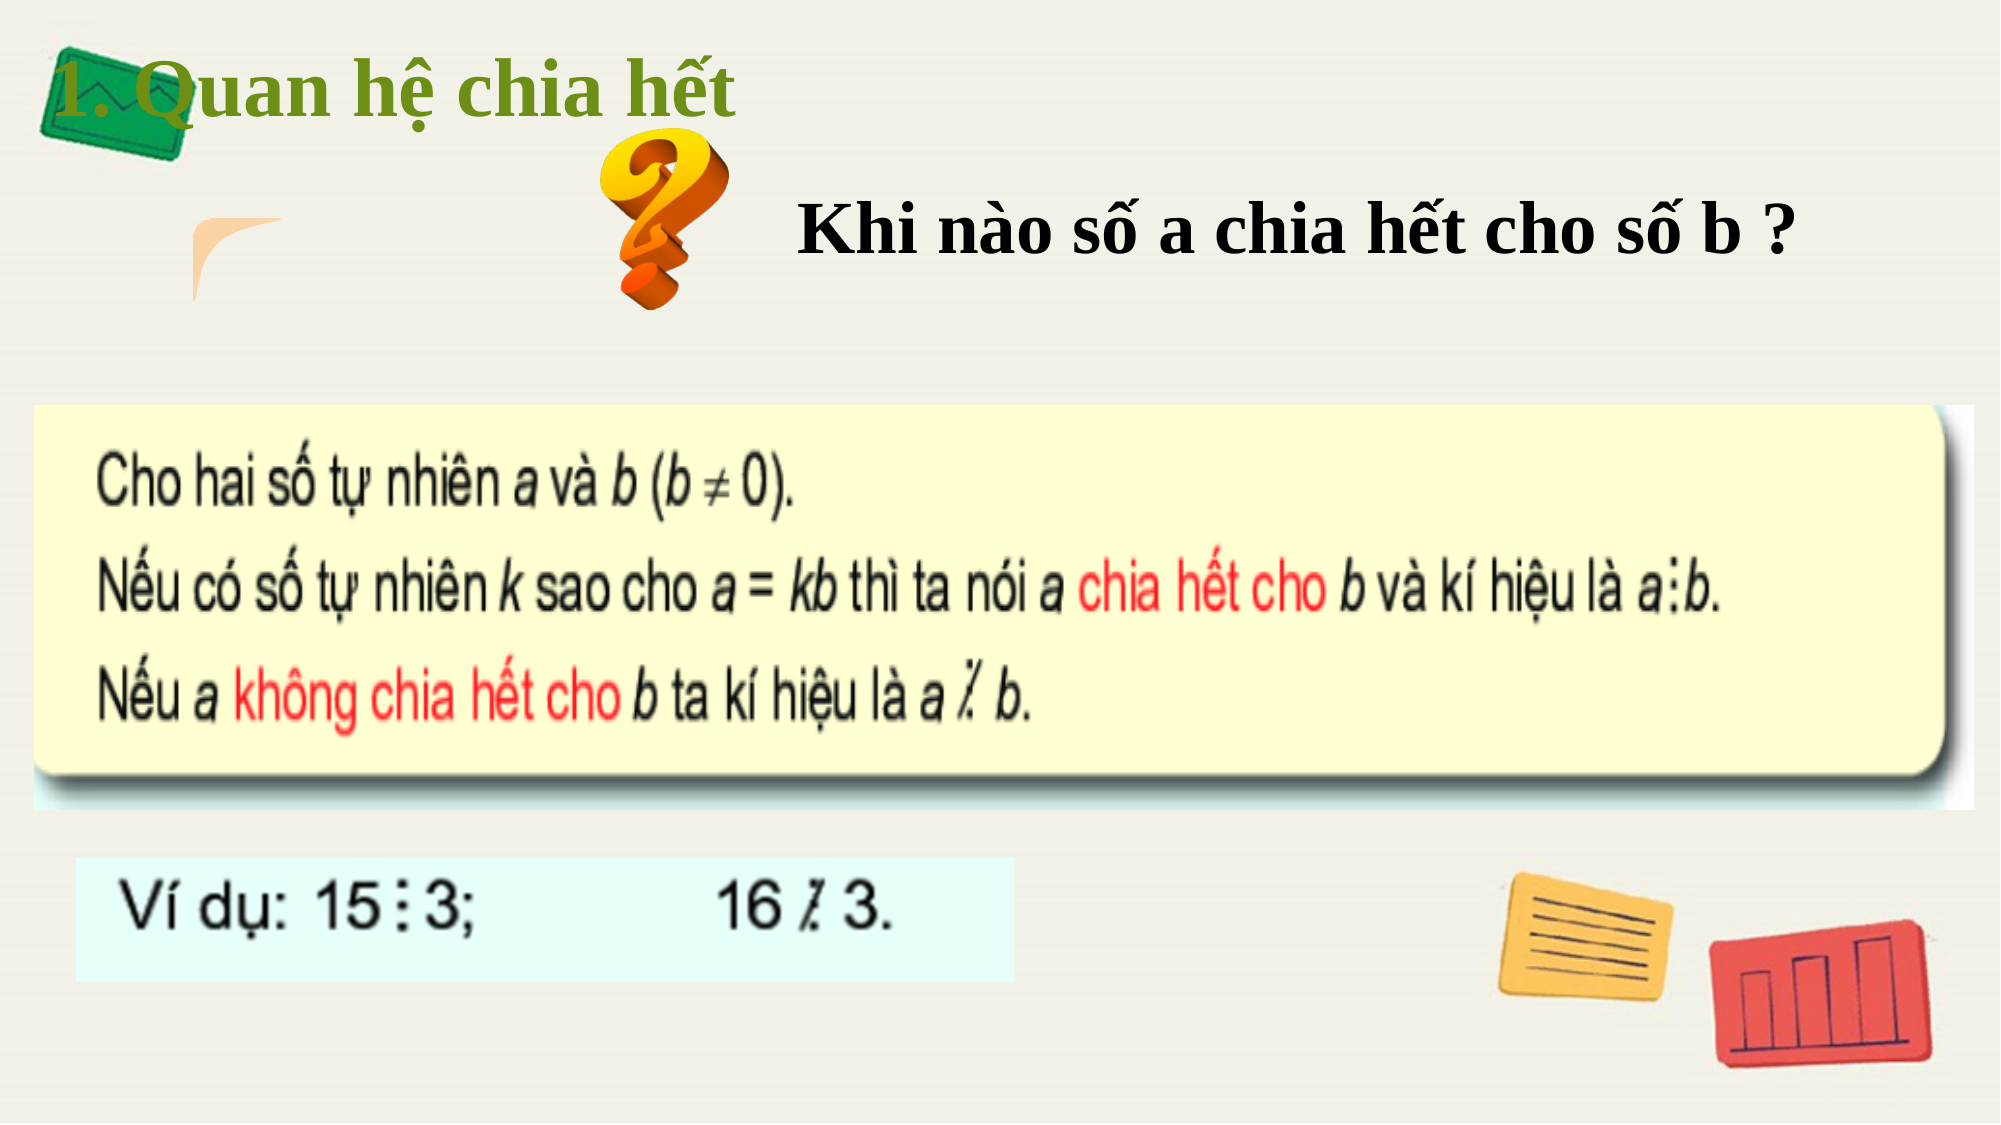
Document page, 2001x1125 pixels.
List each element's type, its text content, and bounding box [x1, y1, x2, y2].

picture [0, 0, 2001, 1125]
text_box [193, 218, 281, 301]
text_box Khi nào số a chia hết cho số b ? [783, 170, 2000, 276]
title 1. Quan hệ chia hết [34, 45, 1211, 121]
